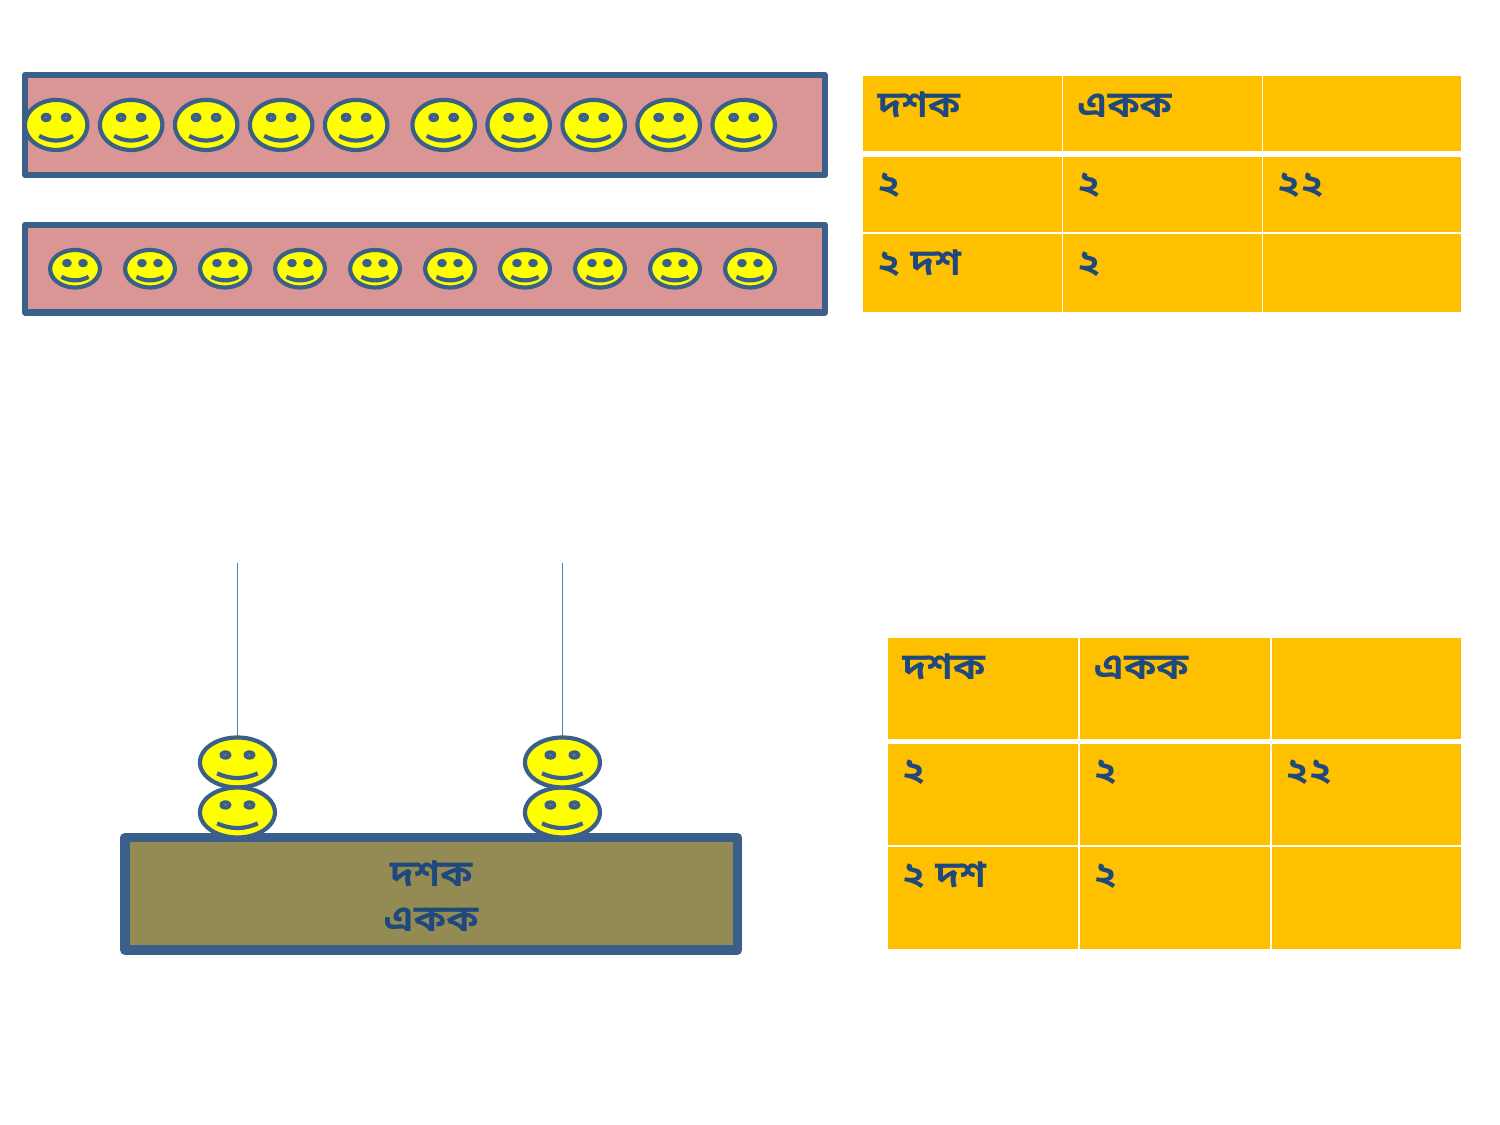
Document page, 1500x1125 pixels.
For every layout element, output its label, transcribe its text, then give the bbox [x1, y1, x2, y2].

table_cell [1263, 234, 1461, 312]
table_cell ২ দশ [888, 847, 1078, 949]
text_box [647, 247, 703, 290]
table_cell ২ [1080, 847, 1270, 949]
text_box [485, 97, 553, 153]
table_header একক [1080, 638, 1270, 739]
text_box [635, 97, 703, 153]
table_header দশক [888, 638, 1078, 739]
table_cell ২ [888, 744, 1078, 845]
text_box [97, 97, 165, 153]
text_box [522, 735, 603, 790]
text_box [197, 735, 278, 787]
table_header দশক [863, 76, 1062, 151]
text_box [710, 97, 778, 153]
text_box [197, 247, 253, 290]
text_box [522, 788, 603, 840]
text_box [197, 785, 278, 840]
table_cell ২২ [1272, 744, 1461, 845]
text_box [23, 73, 827, 177]
table_header [1272, 638, 1461, 739]
table_cell ২ [1063, 234, 1262, 312]
text_box [410, 97, 478, 153]
text_box [272, 247, 328, 290]
text_box [560, 97, 628, 153]
text_box [172, 97, 240, 153]
table_cell ২ [863, 157, 1062, 232]
table_cell ২ দশ [863, 234, 1062, 312]
text_box [722, 247, 778, 290]
text_box দশক একক [123, 835, 740, 952]
text_box [422, 247, 478, 290]
text_box [247, 97, 315, 153]
table_cell [1272, 847, 1461, 949]
text_box [347, 247, 403, 290]
text_box [572, 247, 628, 290]
table_cell ২ [1063, 157, 1262, 232]
table_cell ২২ [1263, 157, 1461, 232]
table_cell ২ [1080, 744, 1270, 845]
table_header [1263, 76, 1461, 151]
text_box [23, 223, 827, 314]
text_box [322, 97, 390, 153]
text_box [47, 247, 103, 290]
table_header একক [1063, 76, 1262, 151]
text_box [497, 247, 553, 290]
text_box [122, 247, 178, 290]
text_box [22, 97, 90, 153]
